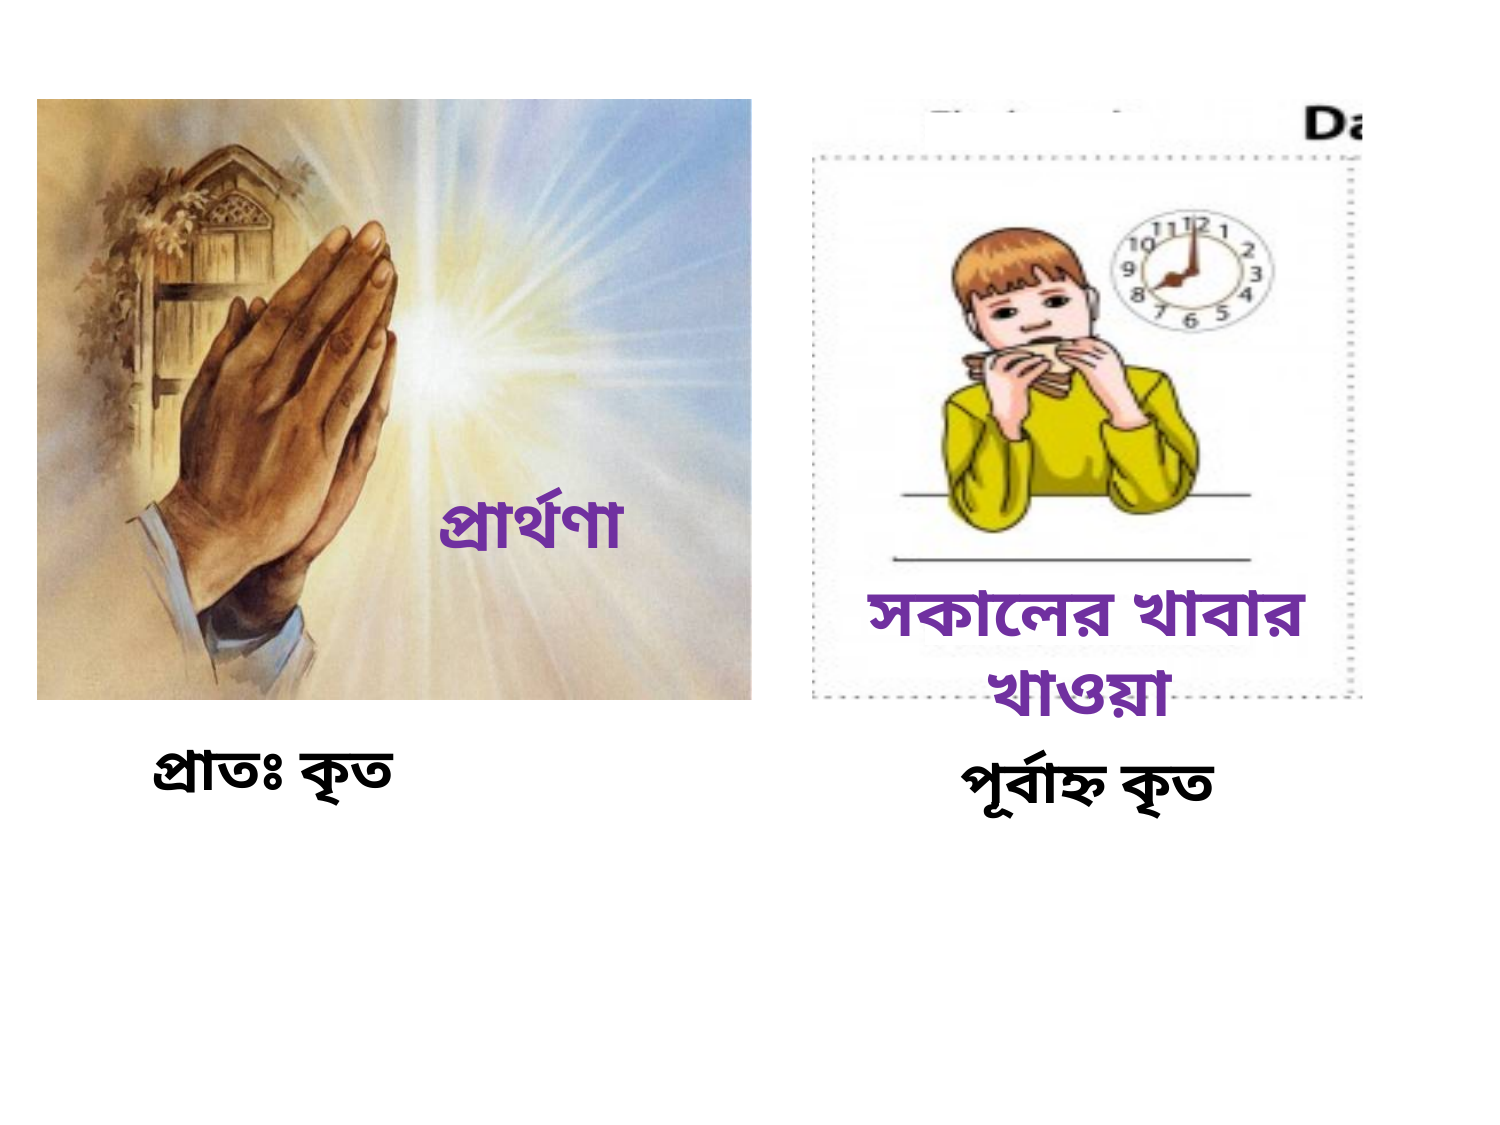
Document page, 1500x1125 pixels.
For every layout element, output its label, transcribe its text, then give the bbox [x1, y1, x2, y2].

text_box প্রাতঃ কৃত [137, 725, 450, 810]
picture [812, 99, 1363, 701]
text_box পূর্বাহ্ন কৃত [924, 738, 1250, 823]
picture [37, 99, 753, 701]
text_box সকালের খাবার খাওয়া [837, 709, 1338, 738]
